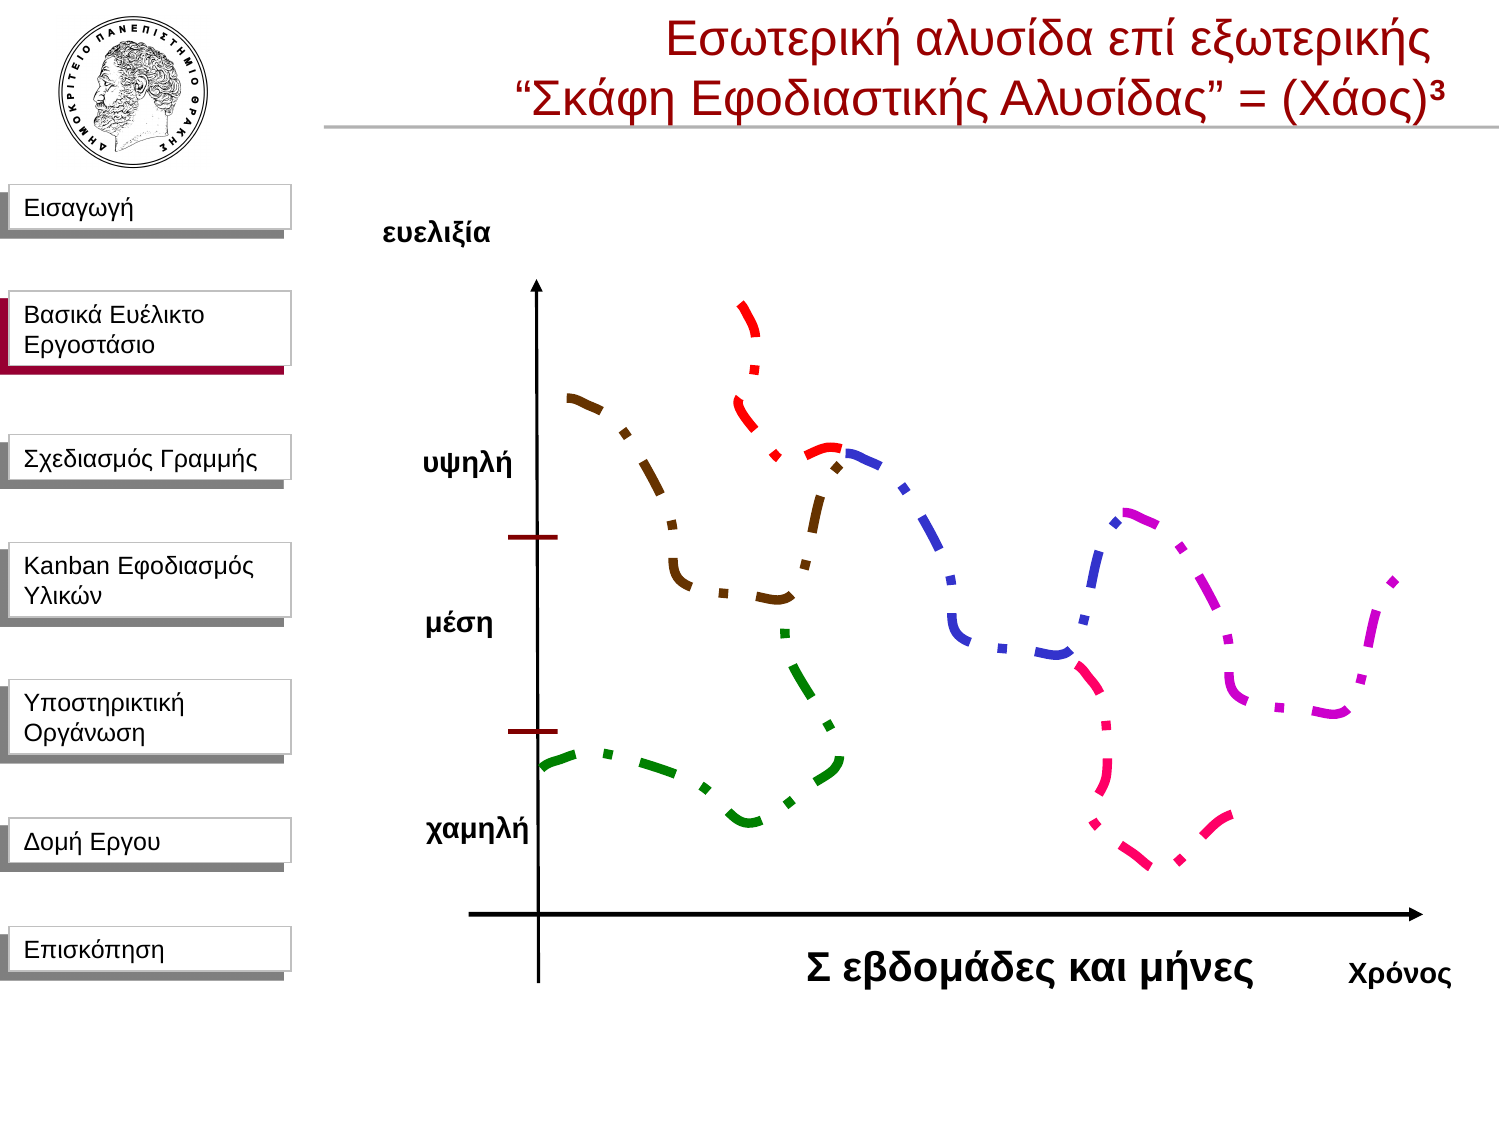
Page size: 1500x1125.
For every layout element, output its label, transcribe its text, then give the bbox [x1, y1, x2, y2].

text_box μέση [410, 596, 509, 646]
text_box [738, 303, 854, 462]
text_box [566, 398, 851, 600]
text_box Χρόνος [1366, 947, 1468, 998]
text_box Σ εβδομάδες και μήνες [695, 932, 1366, 998]
text_box υψηλή [407, 436, 529, 486]
text_box [1076, 664, 1258, 871]
text_box [468, 908, 1424, 921]
text_box [541, 605, 840, 824]
text_box [1122, 512, 1414, 715]
text_box ευελιξία [367, 205, 506, 291]
text_box χαμηλή [411, 801, 545, 852]
text_box [845, 453, 1136, 656]
text_box Βασικά Ευέλικτο Εργοστάσιο [8, 290, 291, 366]
text_box Εσωτερική αλυσίδα επί εξωτερικής “Σκάφη Εφοδιαστικής Αλυσίδας” = (Χάος)3 [394, 0, 1461, 133]
text_box [530, 279, 543, 537]
text_box [850, 447, 858, 452]
